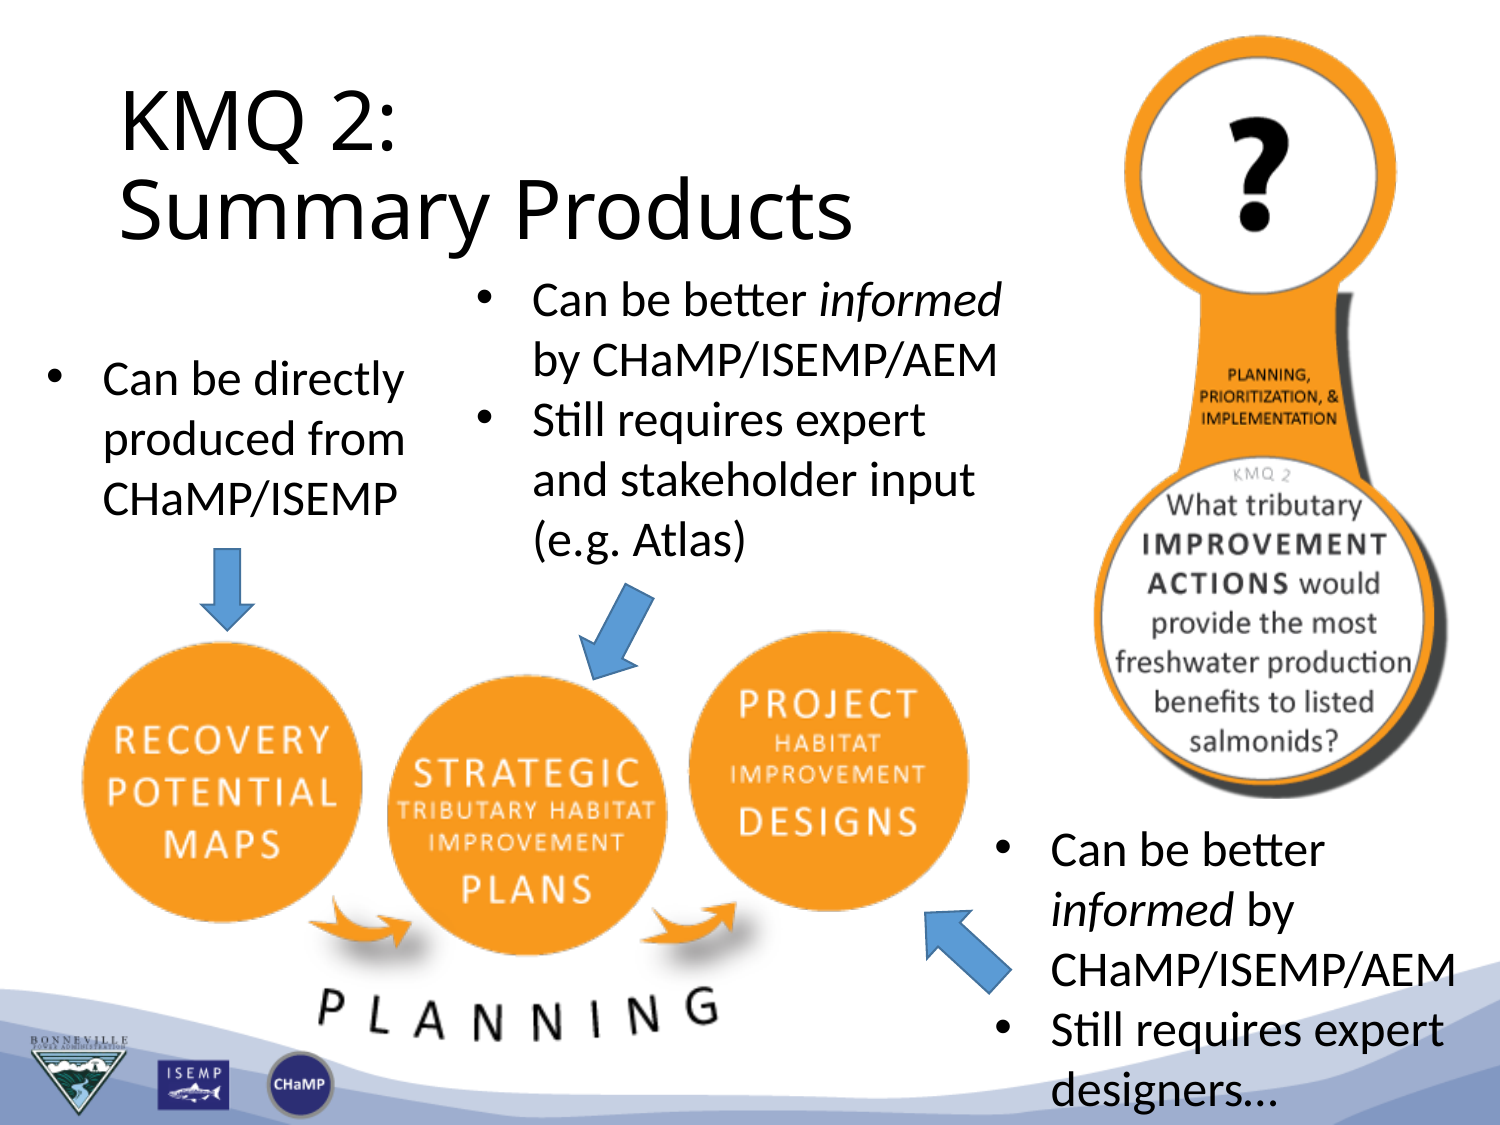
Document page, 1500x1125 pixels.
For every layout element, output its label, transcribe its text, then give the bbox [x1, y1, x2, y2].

text_box Can be directly produced from CHaMP/ISEMP [31, 338, 461, 534]
text_box Can be better informed by CHaMP/ISEMP/AEM Still requires expert designers… [979, 808, 1500, 1124]
text_box Can be better informed by CHaMP/ISEMP/AEM Still requires expert and stakeholder input (e.g. Atlas) [461, 258, 1027, 574]
title KMQ 2: Summary Products [103, 59, 872, 278]
picture [0, 0, 1500, 1125]
text_box [213, 548, 242, 569]
